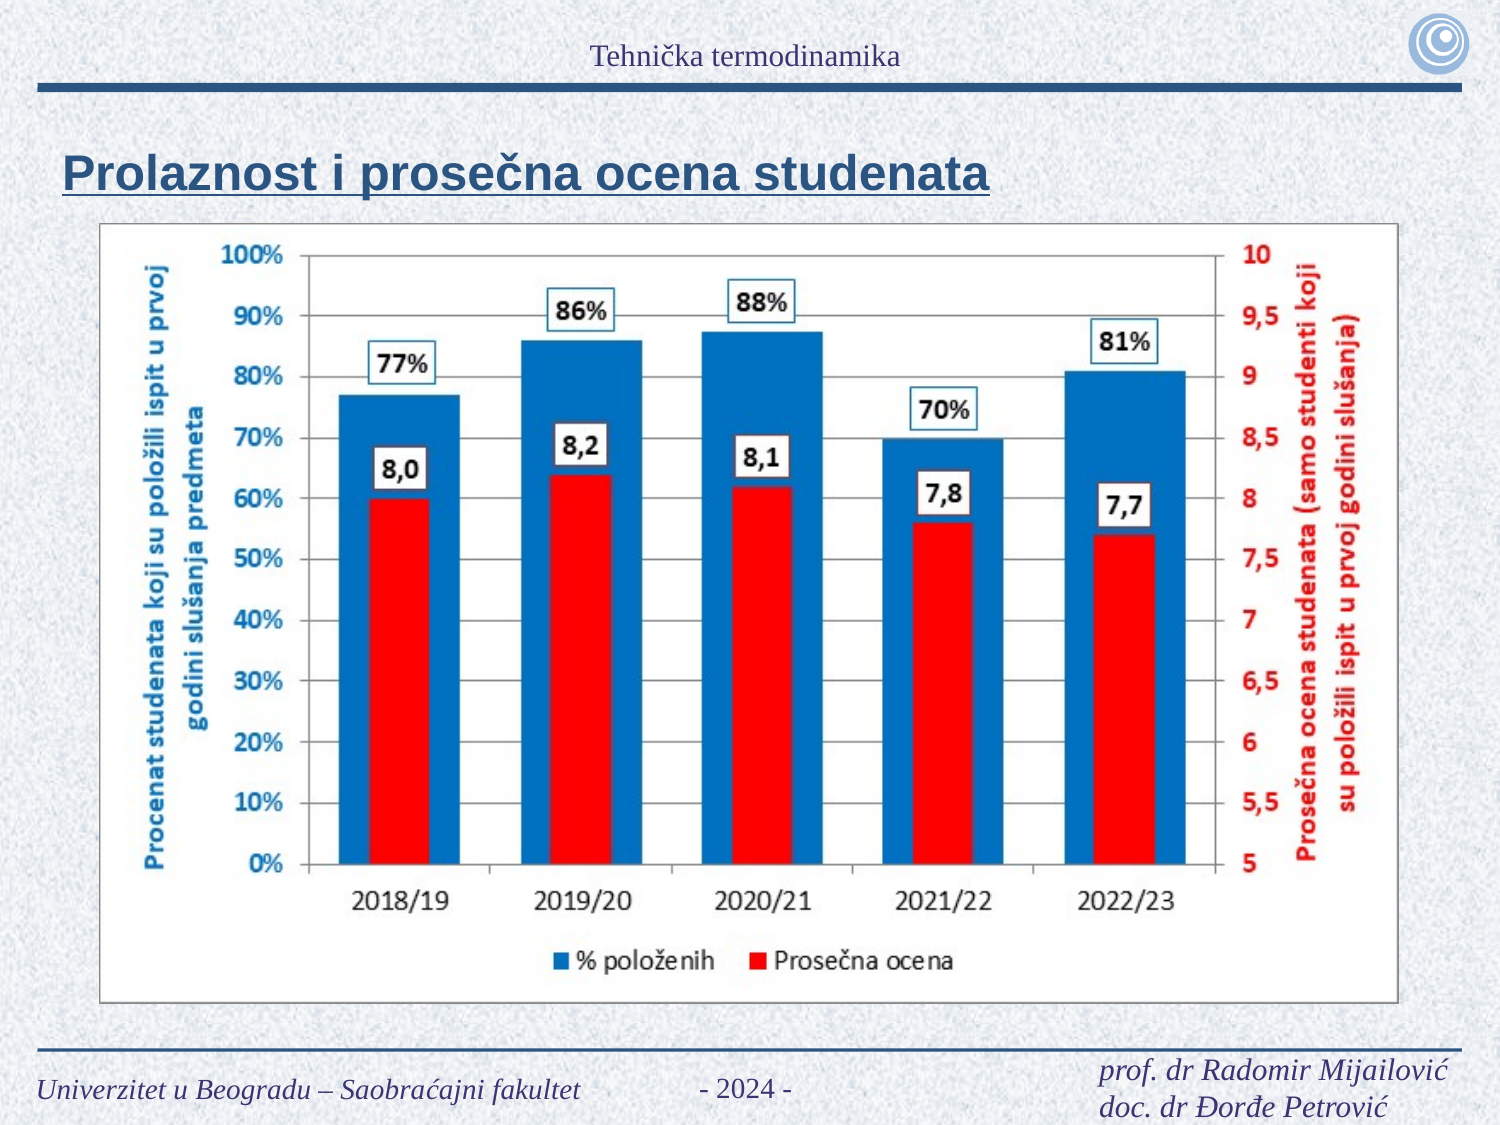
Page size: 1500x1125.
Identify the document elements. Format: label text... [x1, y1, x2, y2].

picture [98, 223, 1399, 1004]
text_box Prolaznost i prosečna ocena studenata [47, 121, 1450, 209]
picture [1407, 11, 1470, 76]
